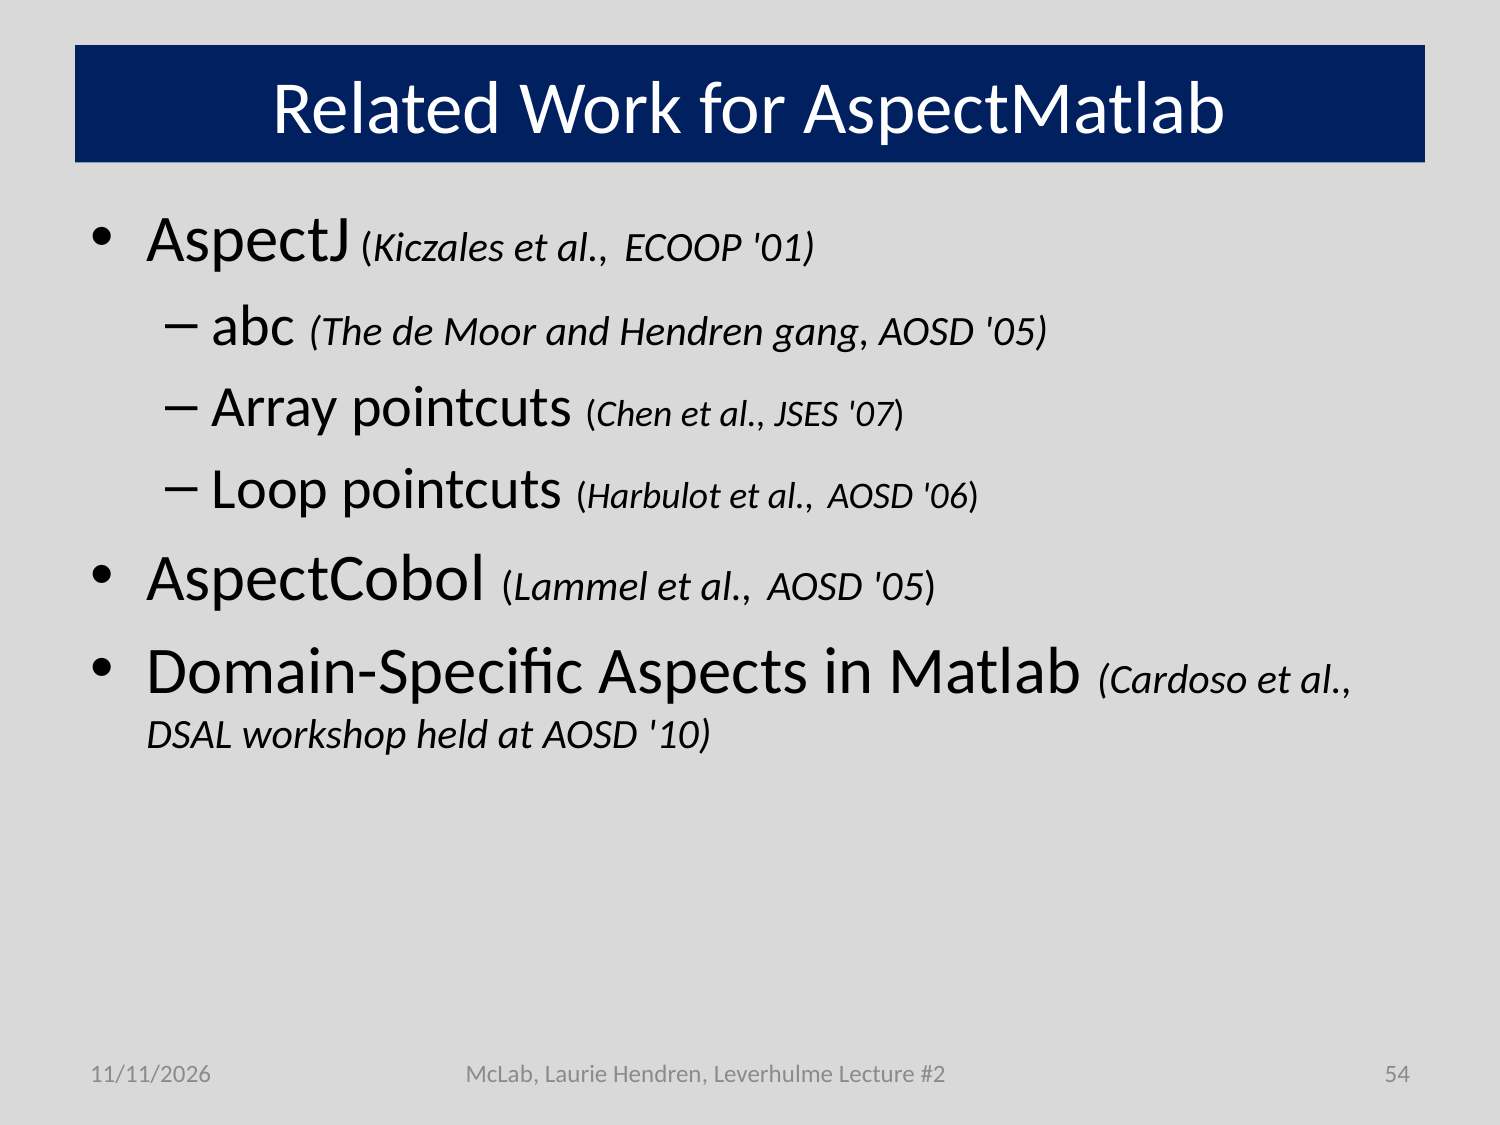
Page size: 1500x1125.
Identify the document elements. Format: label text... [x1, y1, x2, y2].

slide_number 54 [1262, 1042, 1425, 1103]
list AspectJ (Kiczales et al., ECOOP '01)‏ abc (The de Moor and Hendren gang, AOSD '05) Array pointcuts (Chen et al., JSES '07)‏ Loop pointcuts (Harbulot et al., AOSD '06)‏ AspectCobol (Lammel et al., AOSD '05)‏ Domain-Specific Aspects in Matlab (Cardoso et al., DSAL workshop held at AOSD '10)‏ [75, 187, 1425, 1025]
title Related Work for AspectMatlab [75, 45, 1425, 163]
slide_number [75, 1042, 250, 1103]
footer McLab, Laurie Hendren, Leverhulme Lecture #2 [300, 1042, 1113, 1103]
